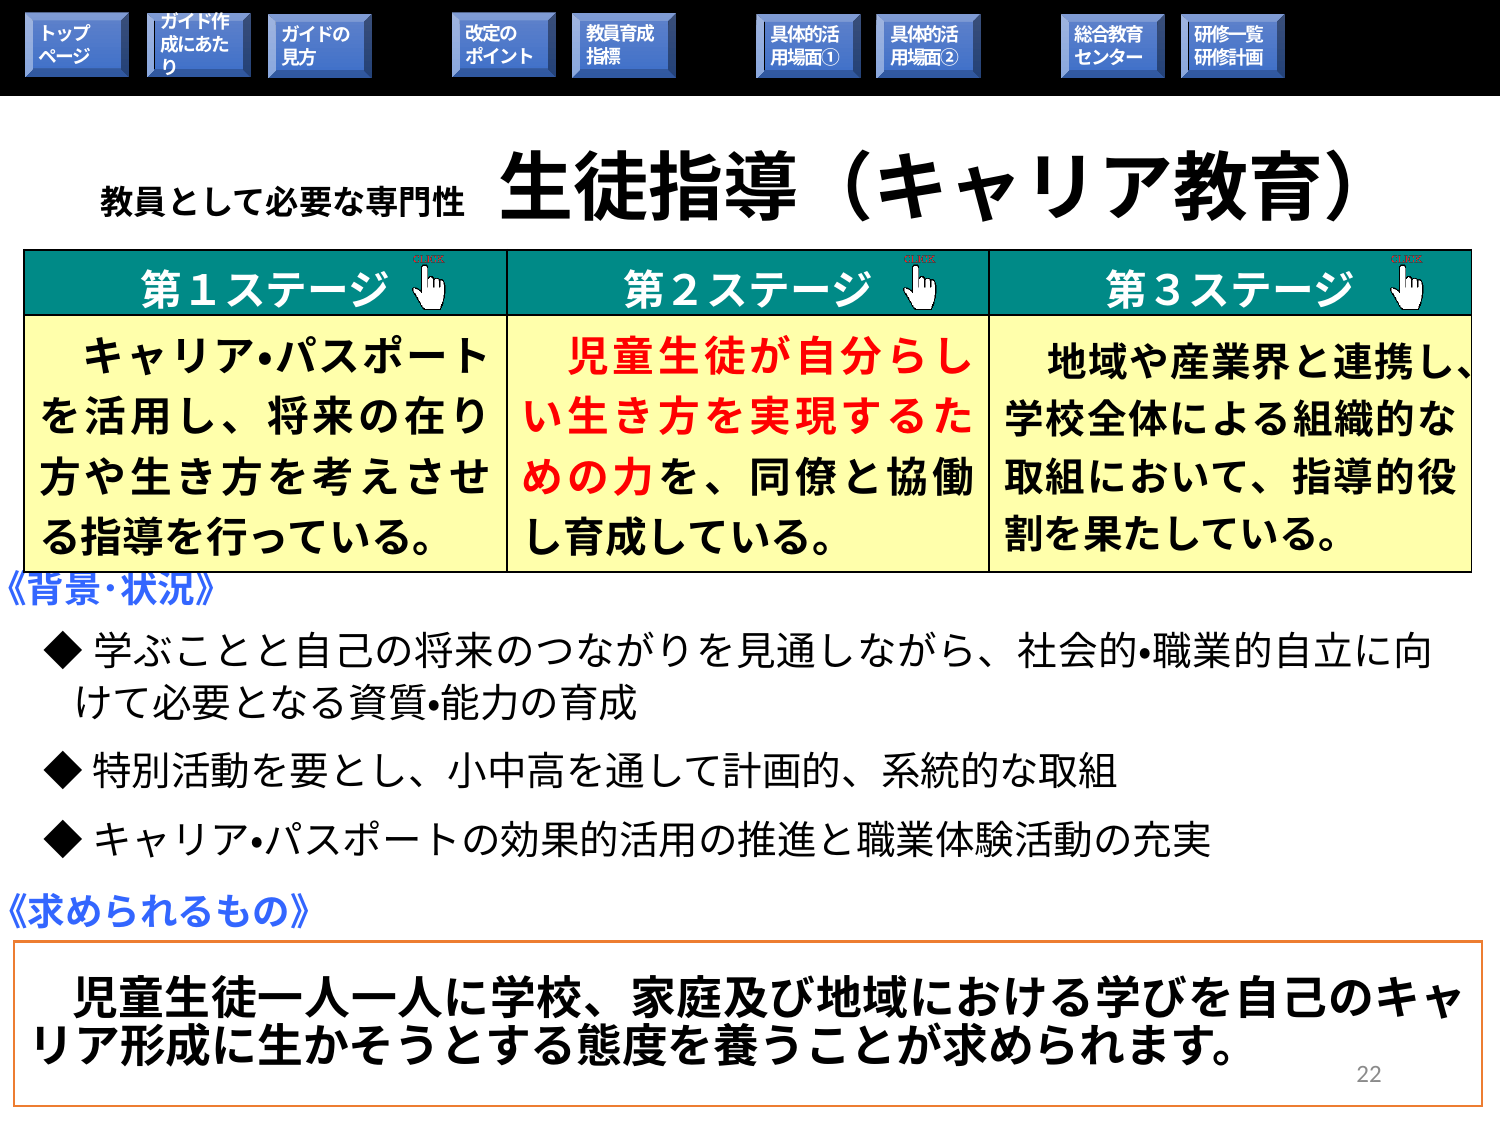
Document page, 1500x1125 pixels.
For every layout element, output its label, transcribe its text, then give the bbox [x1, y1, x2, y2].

slide_number 22 [1059, 1042, 1397, 1103]
text_box [996, 248, 1472, 525]
text_box 児童生徒一人一人に学校、家庭及び地域における学びを自己のキャリア形成に生かそうとする態度を養うことが求められます。 [13, 940, 1483, 1107]
text_box [0, 0, 1500, 97]
text_box [509, 254, 991, 531]
table_header 地域や産業界と連携し、学校全体による組織的な取組において、指導的役割を果たしている。 [990, 316, 1471, 571]
text_box 《求められるもの》 [0, 880, 354, 941]
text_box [24, 12, 1286, 79]
text_box 《背景･状況》 [0, 557, 268, 617]
picture [887, 249, 952, 314]
text_box ◆学ぶことと自己の将来のつながりを見通しながら、社会的・職業的自立に向けて必要となる資質・能力の育成 ◆特別活動を要とし、小中高を通して計画的、系統的な取組 ◆キャリア・パスポートの効果的活用の推進と職業体験活動の充実 [13, 613, 1463, 870]
table_header 第３ステージ [990, 251, 996, 314]
table_header 児童生徒が自分らしい生き方を実現するための力を、同僚と協働し育成している。 [508, 316, 988, 571]
title 教員として必要な専門性 生徒指導（キャリア教育） [65, 148, 1434, 239]
table_header キャリア・パスポートを活用し、将来の在り方や生き方を考えさせる指導を行っている。 [25, 316, 506, 571]
table_header 第２ステージ [508, 251, 887, 314]
picture [1374, 249, 1439, 314]
picture [396, 249, 461, 314]
text_box [26, 248, 508, 531]
